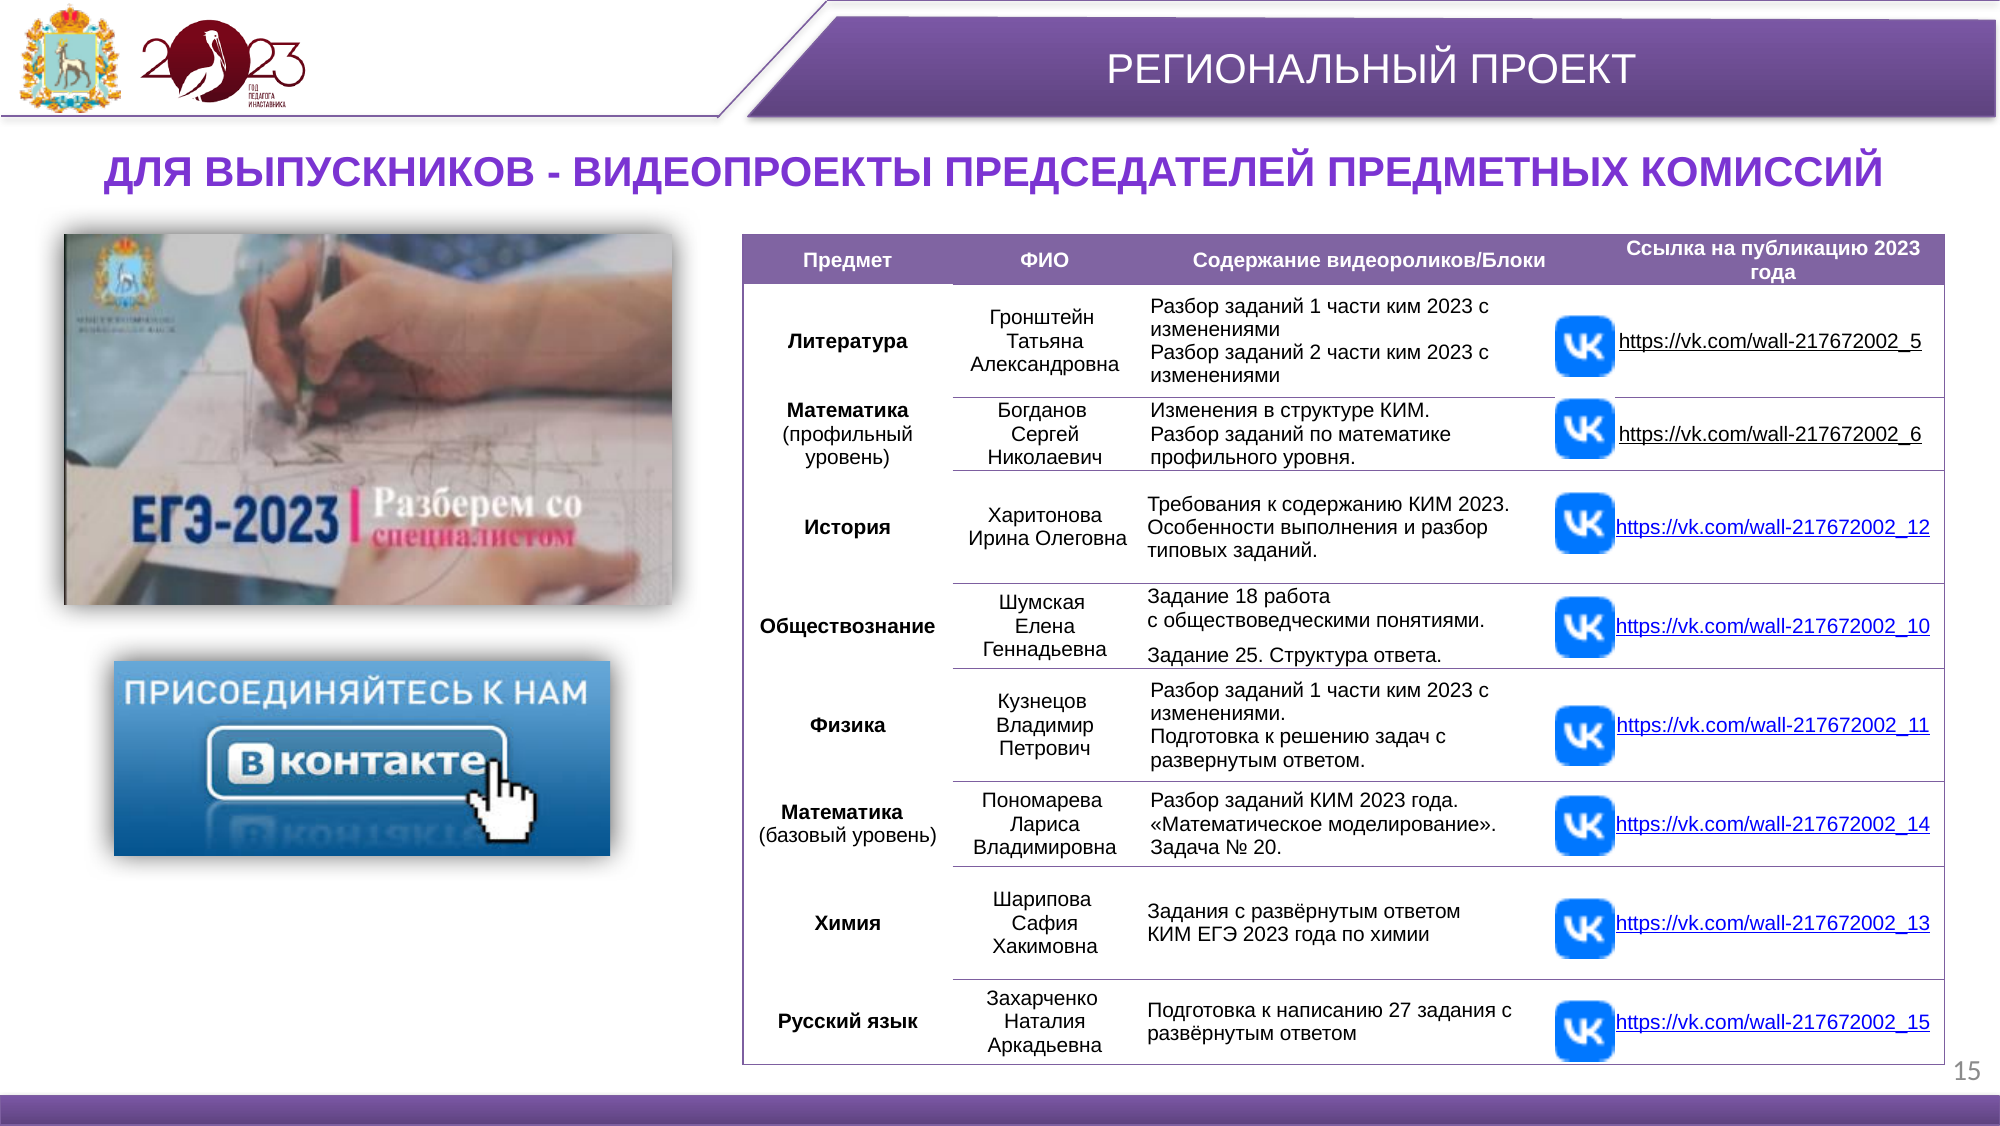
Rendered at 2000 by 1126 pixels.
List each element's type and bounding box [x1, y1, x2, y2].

picture [64, 234, 673, 605]
picture [137, 16, 309, 114]
picture [1554, 595, 1615, 658]
text_box [0, 0, 2000, 1126]
picture [19, 2, 122, 114]
picture [1555, 704, 1616, 767]
picture [1555, 491, 1616, 554]
picture [113, 661, 611, 856]
picture [1554, 314, 1615, 377]
picture [1554, 793, 1615, 856]
picture [1554, 999, 1615, 1062]
picture [1555, 396, 1616, 459]
picture [1555, 897, 1616, 960]
